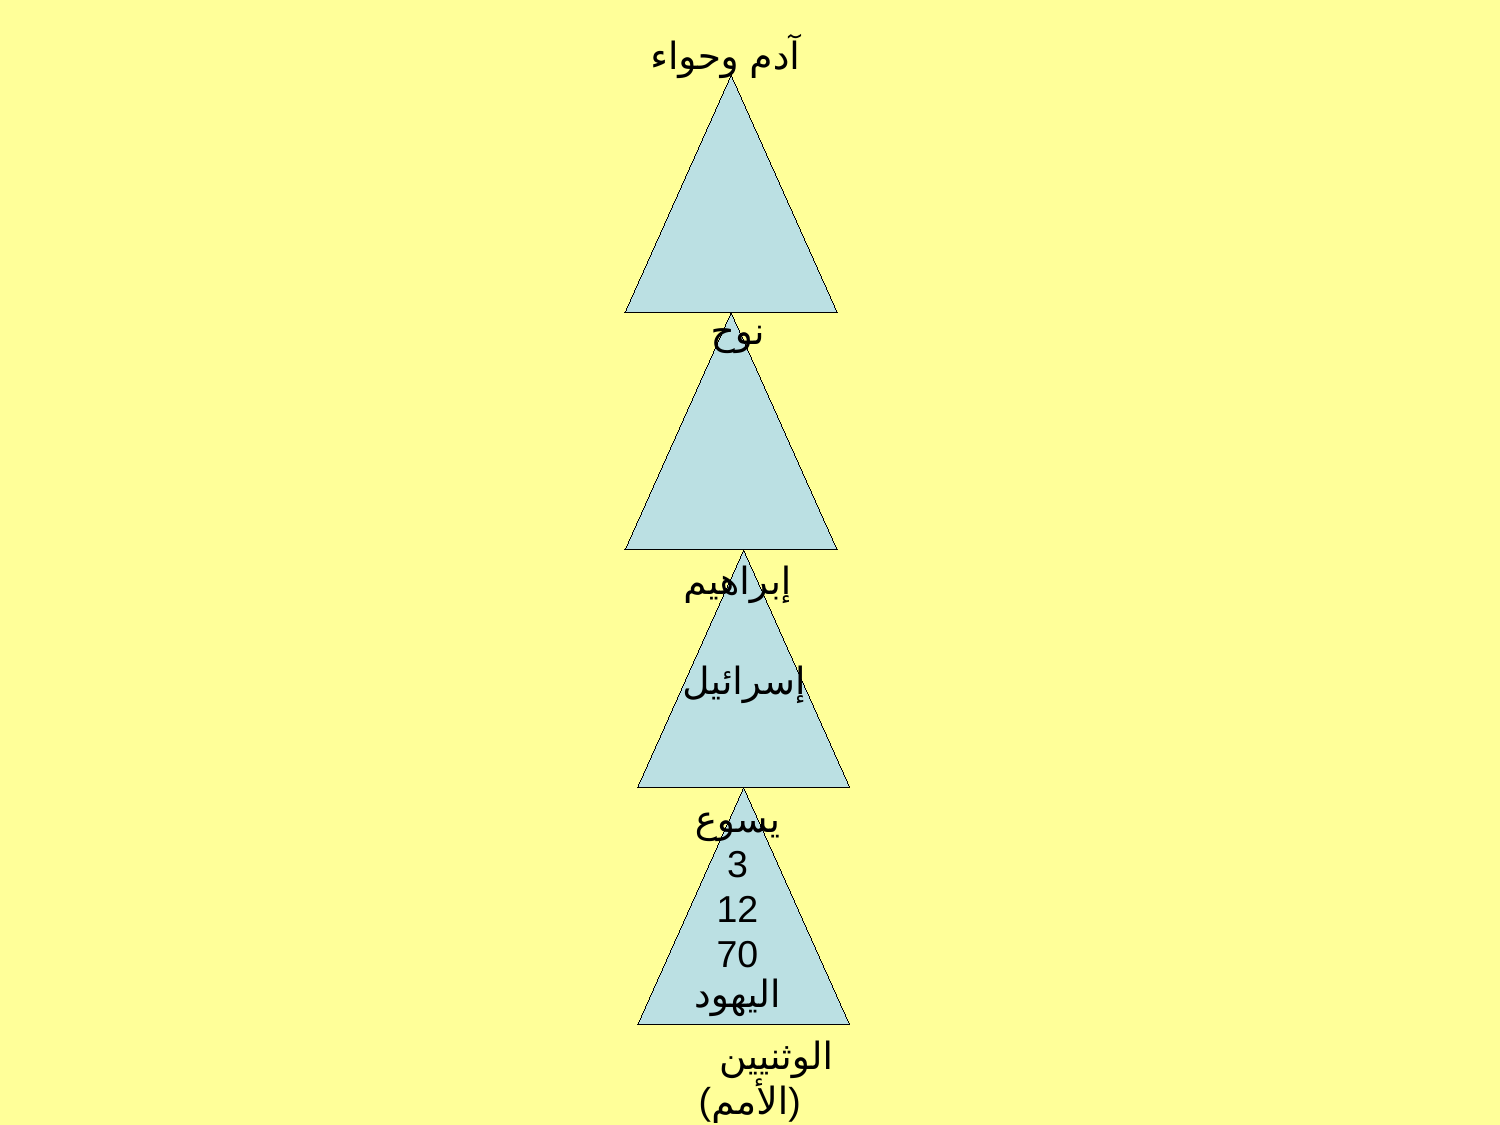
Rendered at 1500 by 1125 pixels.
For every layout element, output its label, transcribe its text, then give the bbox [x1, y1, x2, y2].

text_box الوثنيين (الأمم) [632, 1024, 868, 1125]
text_box آدم وحواء [607, 24, 843, 85]
text_box إسرائيل [620, 649, 868, 710]
text_box نوح [620, 299, 855, 360]
text_box يسوع 3 12 70 [620, 787, 855, 962]
text_box [630, 85, 832, 299]
text_box [699, 610, 788, 649]
text_box اليهود [594, 962, 880, 1023]
text_box إبراهيم [620, 549, 855, 610]
text_box [637, 710, 850, 787]
text_box [625, 360, 837, 549]
